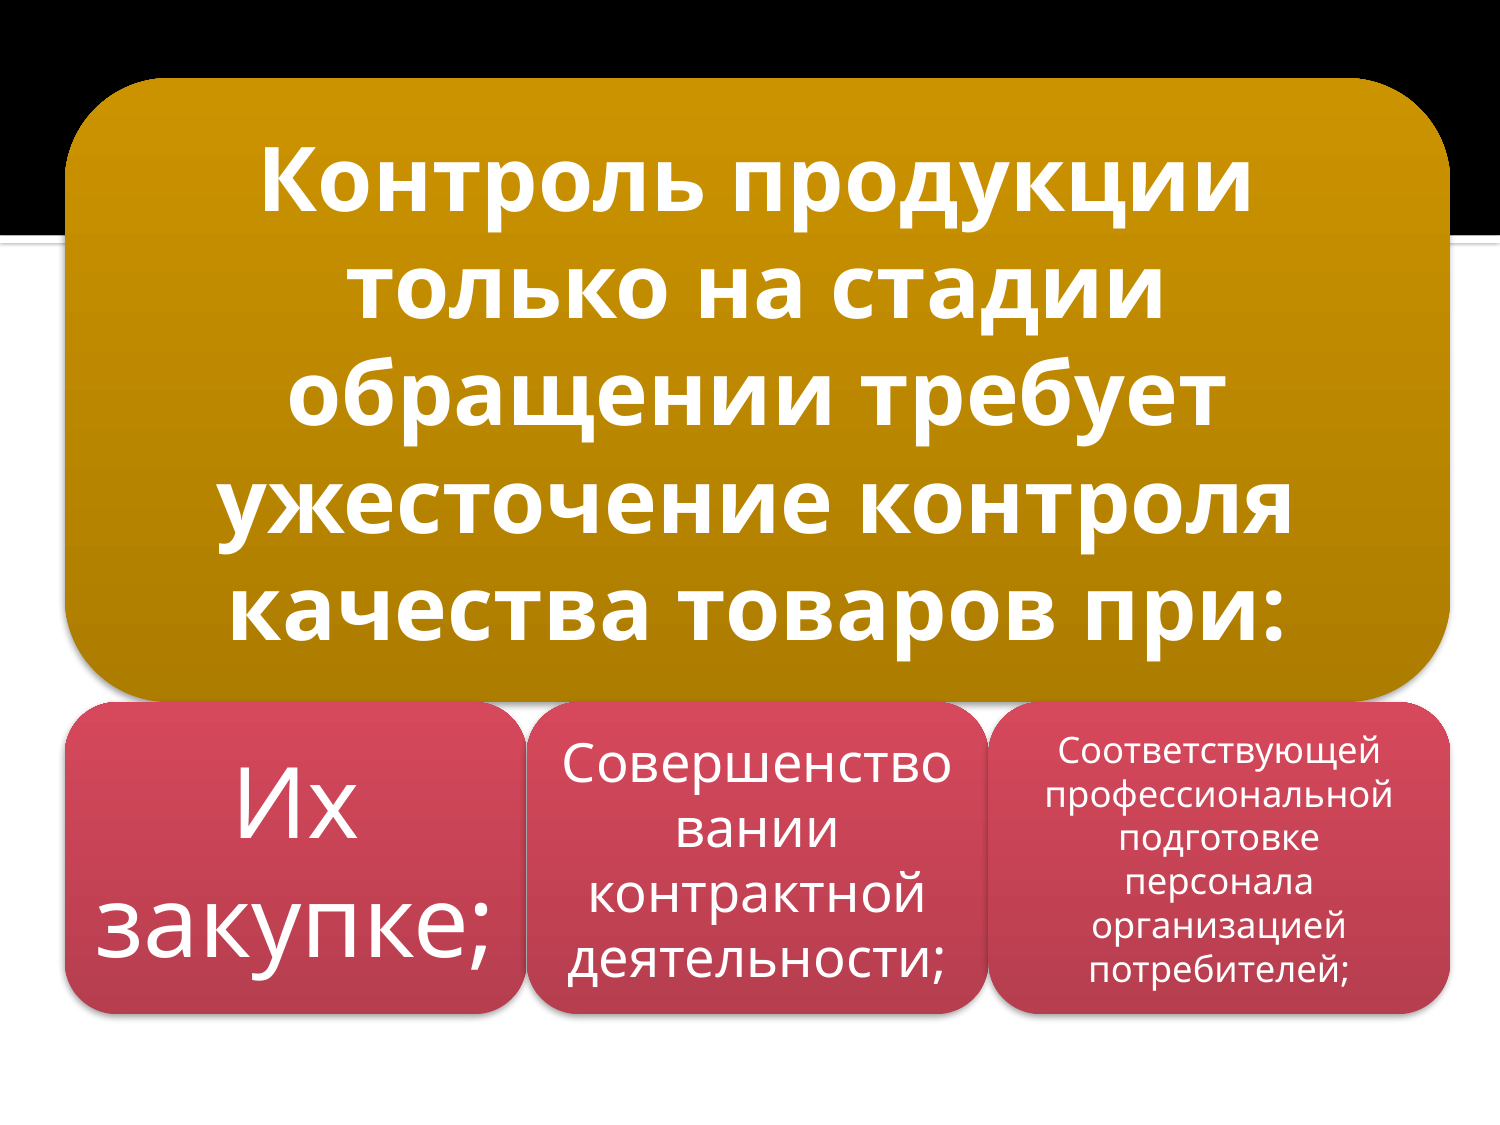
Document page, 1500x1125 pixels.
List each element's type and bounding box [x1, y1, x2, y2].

list [64, 78, 1451, 1015]
